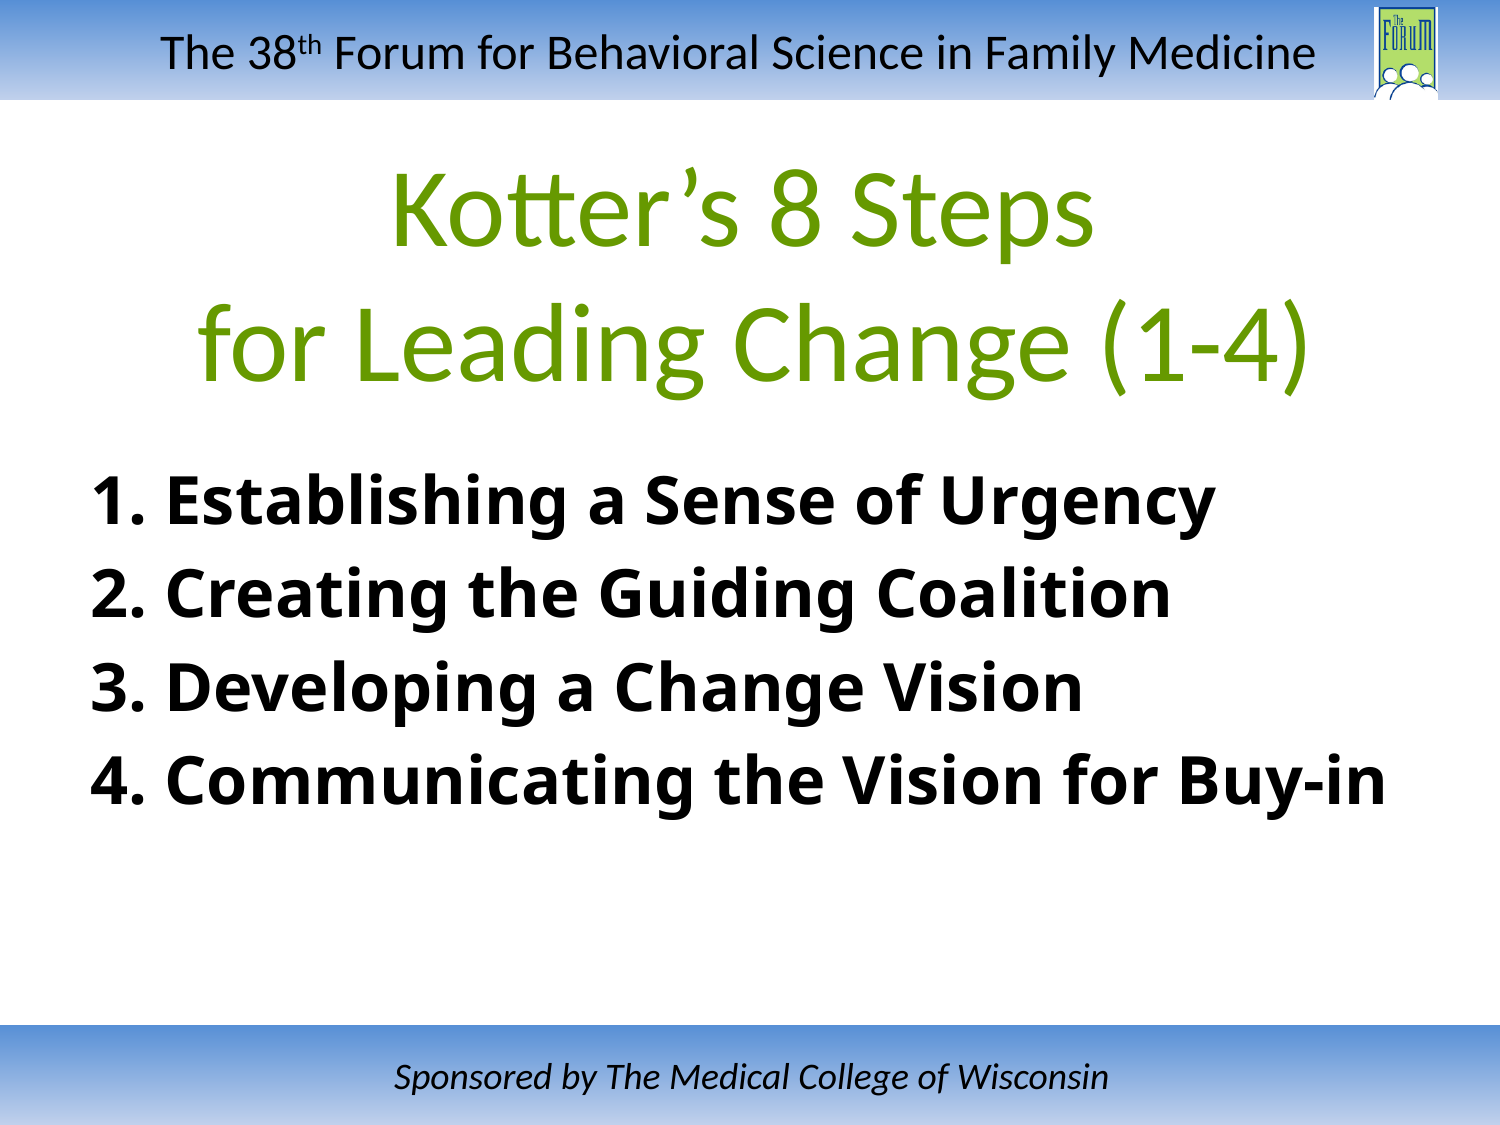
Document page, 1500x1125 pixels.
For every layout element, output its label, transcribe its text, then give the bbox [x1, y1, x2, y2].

picture [1374, 7, 1438, 100]
title Kotter’s 8 Steps for Leading Change (1-4) [62, 137, 1450, 400]
list 1. Establishing a Sense of Urgency 2. Creating the Guiding Coalition 3. Developing a Change Vision 4. Communicating the Vision for Buy-in [75, 450, 1438, 888]
